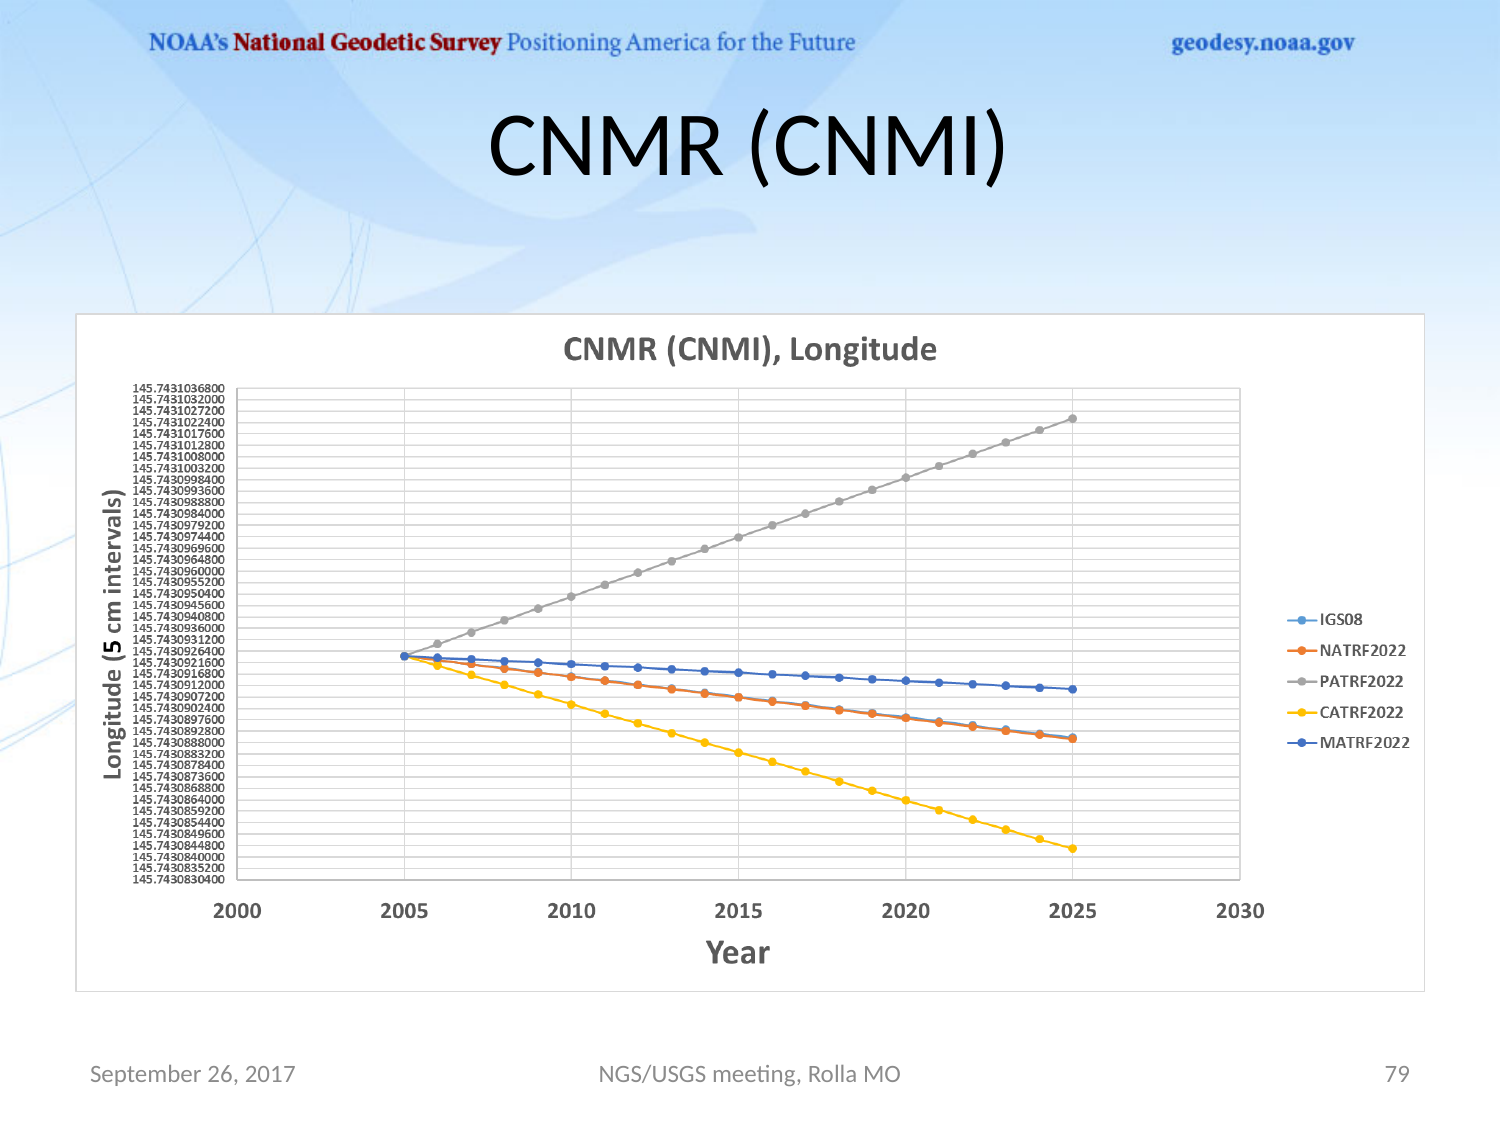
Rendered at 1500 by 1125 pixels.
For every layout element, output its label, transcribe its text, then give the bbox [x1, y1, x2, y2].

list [74, 313, 1426, 992]
slide_number 79 [1074, 1042, 1425, 1103]
footer NGS/USGS meeting, Rolla MO [512, 1042, 988, 1103]
title CNMR (CNMI) [75, 45, 1425, 233]
picture [0, 0, 1500, 1125]
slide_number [75, 1042, 425, 1103]
